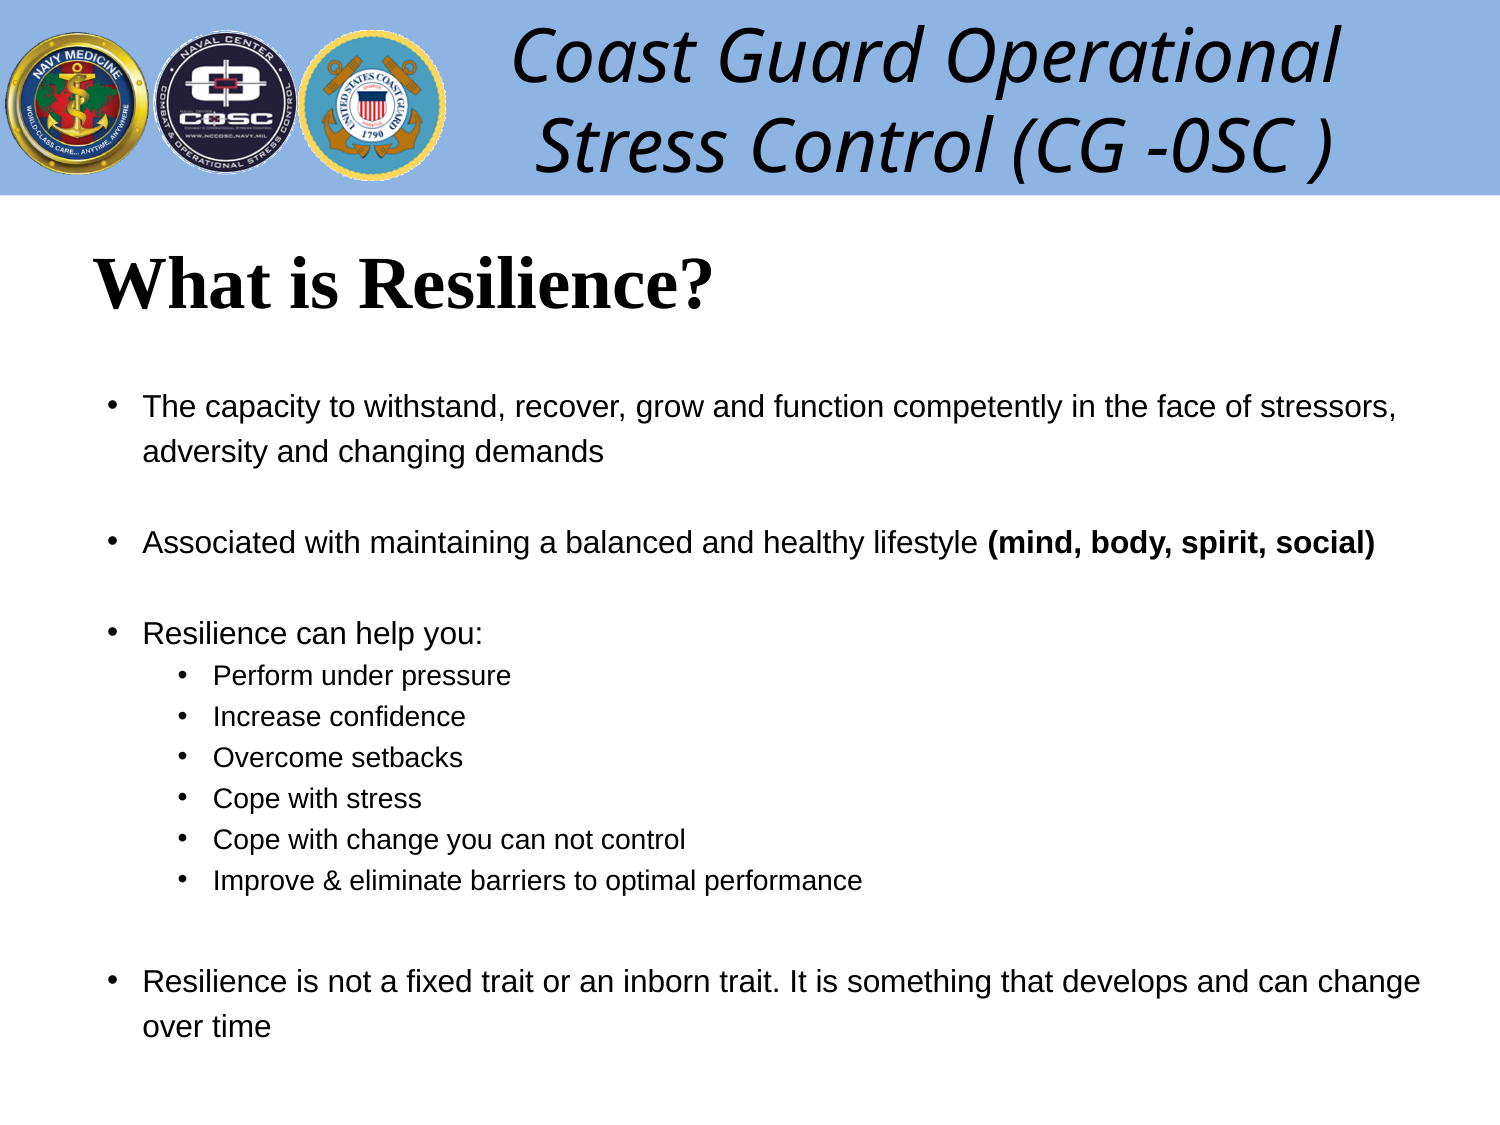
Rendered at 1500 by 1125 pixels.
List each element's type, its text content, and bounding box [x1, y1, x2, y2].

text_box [0, 0, 1500, 196]
list The capacity to withstand, recover, grow and function competently in the face of stressors, adversity and changing demands Associated with maintaining a balanced and healthy lifestyle (mind, body, spirit, social) Resilience can help you: Perform under pressure Increase confidence Overcome setbacks Cope with stress Cope with change you can not control Improve & eliminate barriers to optimal performance Resilience is not a fixed trait or an inborn trait. It is something that develops and can change over time [92, 370, 1441, 1059]
title What is Resilience? [92, 226, 1439, 325]
